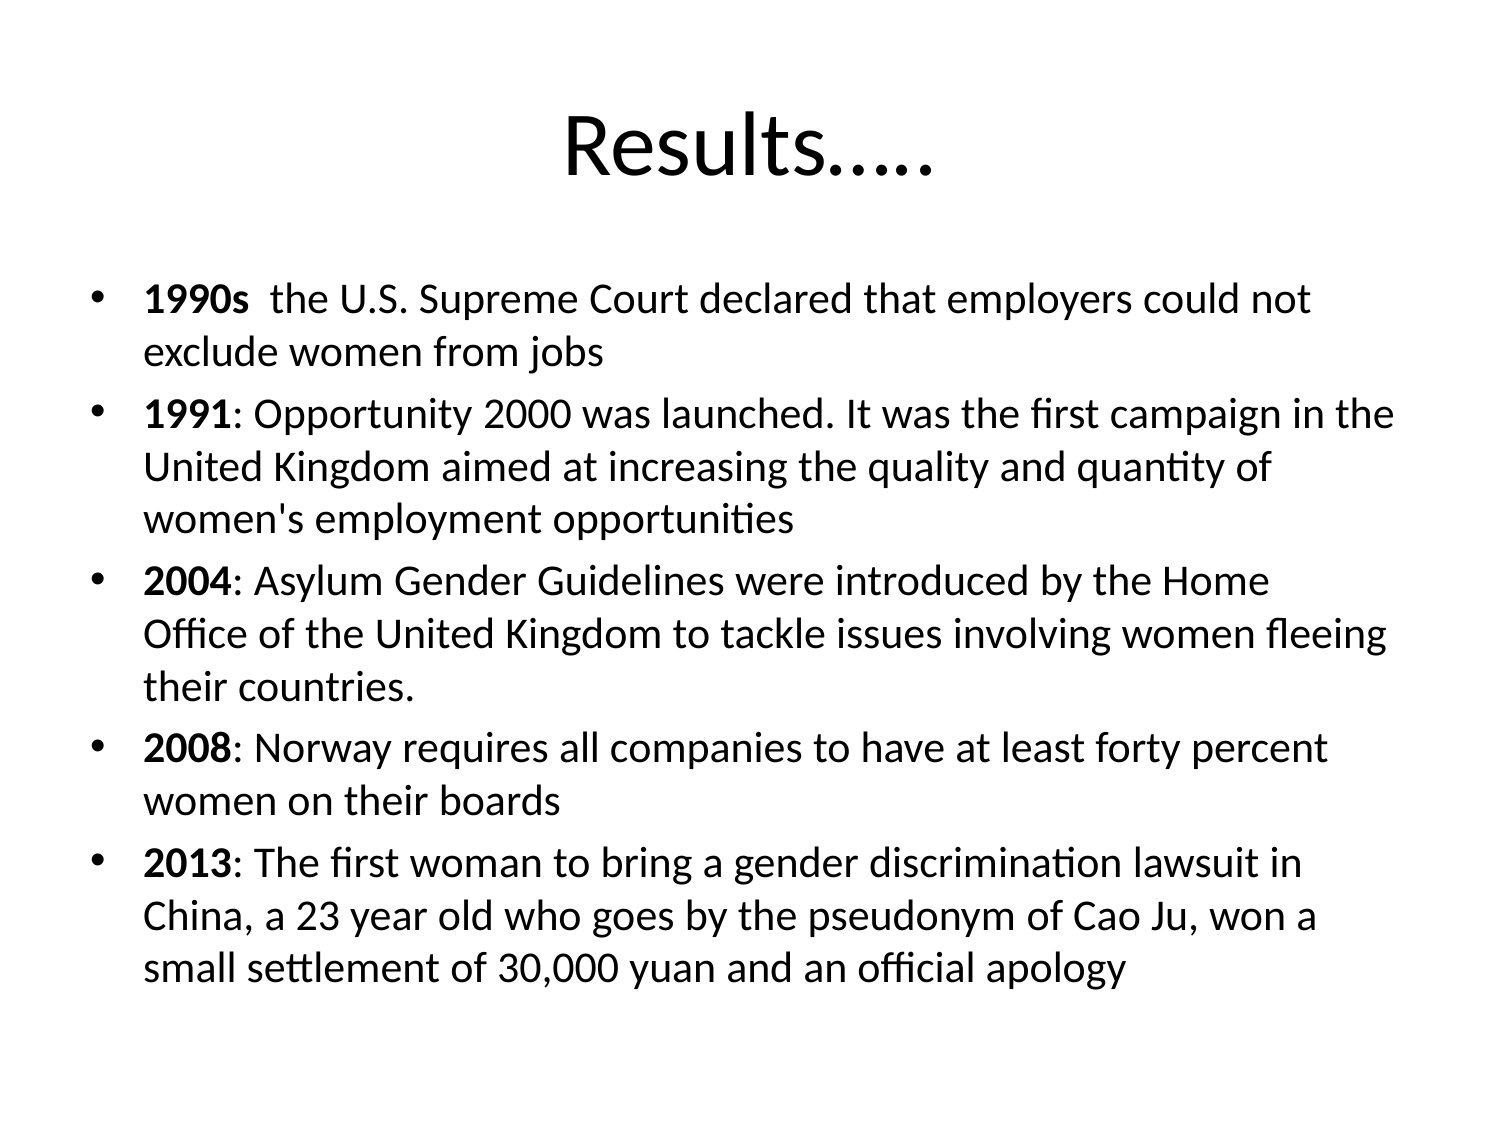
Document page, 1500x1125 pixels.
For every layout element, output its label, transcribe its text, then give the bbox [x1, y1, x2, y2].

title Results….. [75, 45, 1425, 233]
list 1990s the U.S. Supreme Court declared that employers could not exclude women from jobs 1991: Opportunity 2000 was launched. It was the first campaign in the United Kingdom aimed at increasing the quality and quantity of women's employment opportunities 2004: Asylum Gender Guidelines were introduced by the Home Office of the United Kingdom to tackle issues involving women fleeing their countries. 2008: Norway requires all companies to have at least forty percent women on their boards 2013: The first woman to bring a gender discrimination lawsuit in China, a 23 year old who goes by the pseudonym of Cao Ju, won a small settlement of 30,000 yuan and an official apology [75, 262, 1425, 1005]
